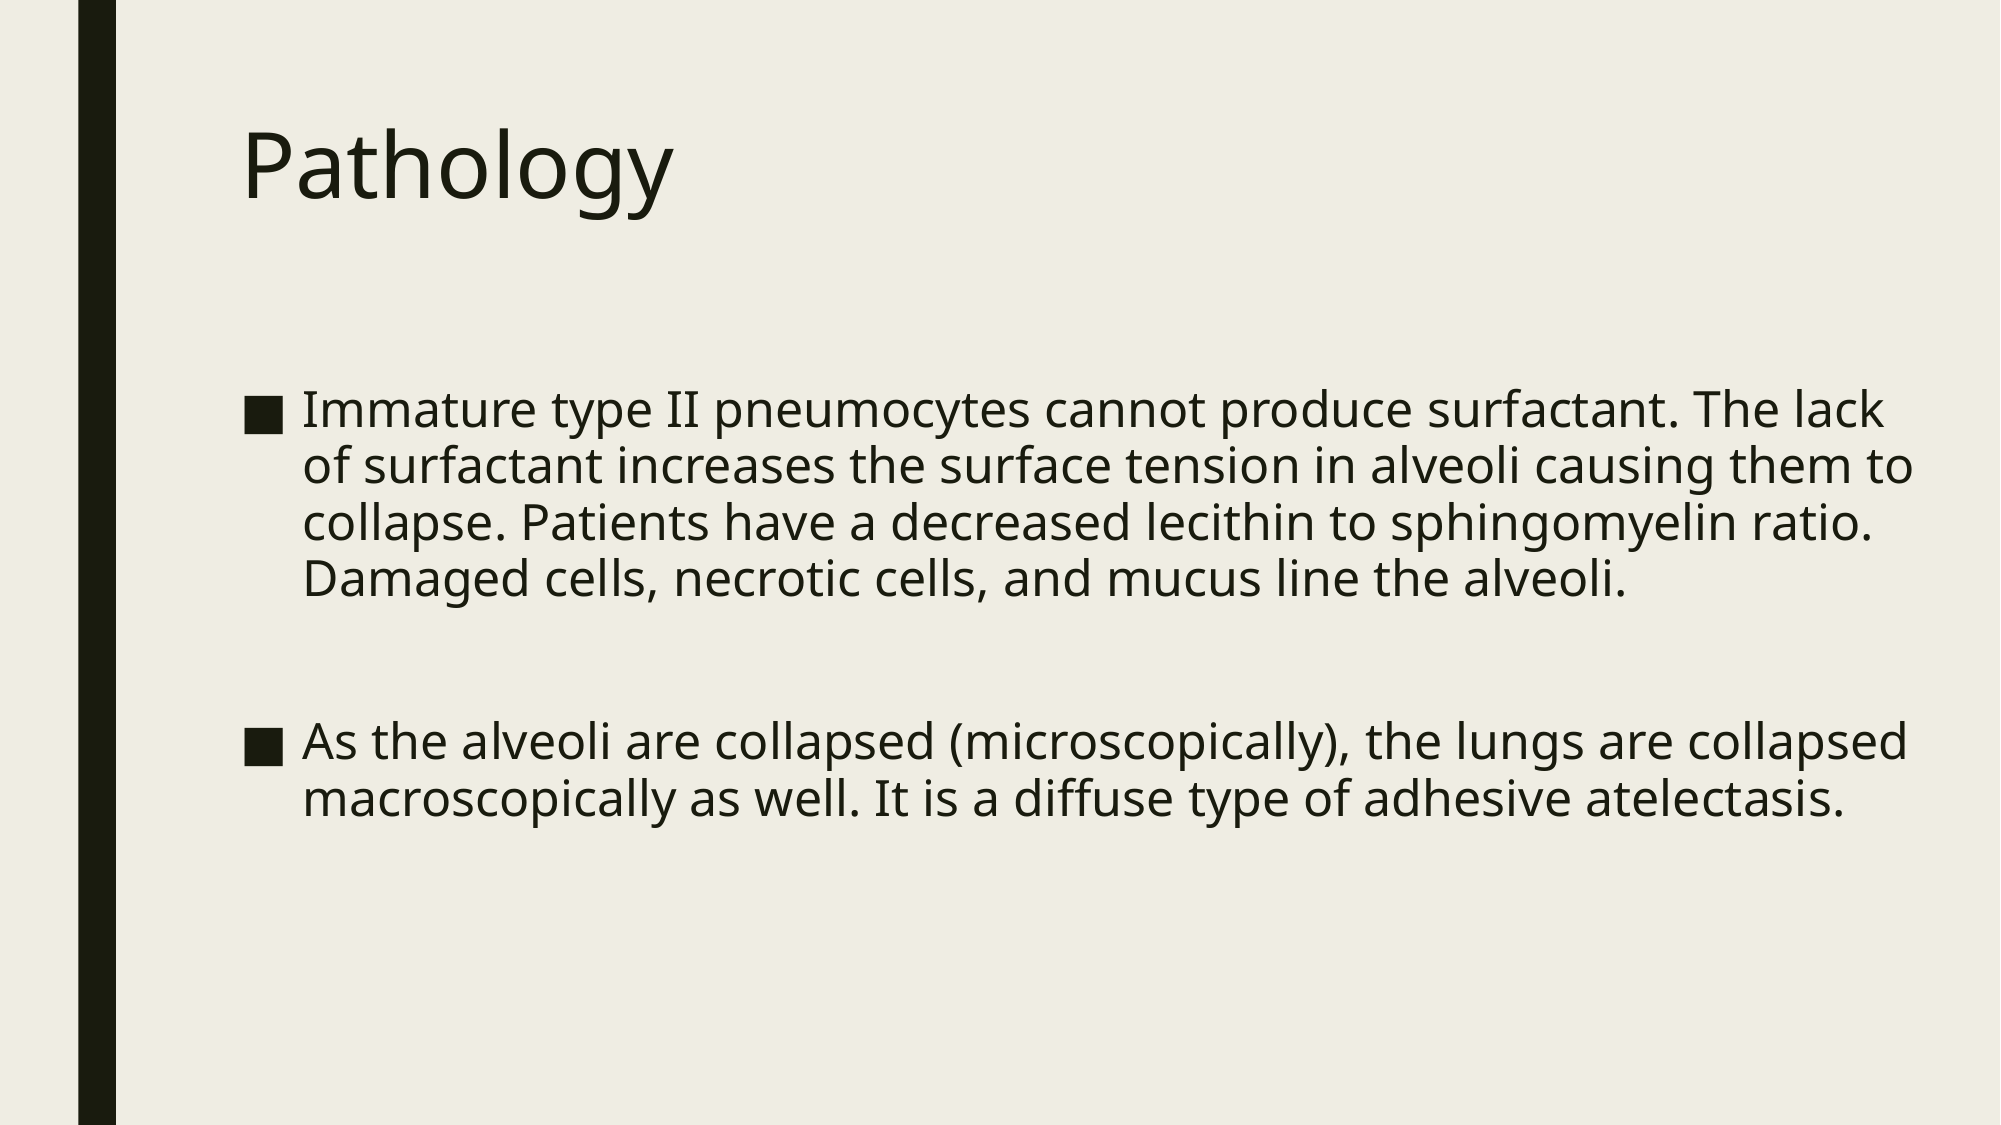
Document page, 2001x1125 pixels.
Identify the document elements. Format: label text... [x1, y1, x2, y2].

list Immature type II pneumocytes cannot produce surfactant. The lack of surfactant increases the surface tension in alveoli causing them to collapse. Patients have a decreased lecithin to sphingomyelin ratio. Damaged cells, necrotic cells, and mucus line the alveoli. As the alveoli are collapsed (microscopically), the lungs are collapsed macroscopically as well. It is a diffuse type of adhesive atelectasis. [225, 375, 1940, 963]
title Pathology [225, 112, 1800, 357]
